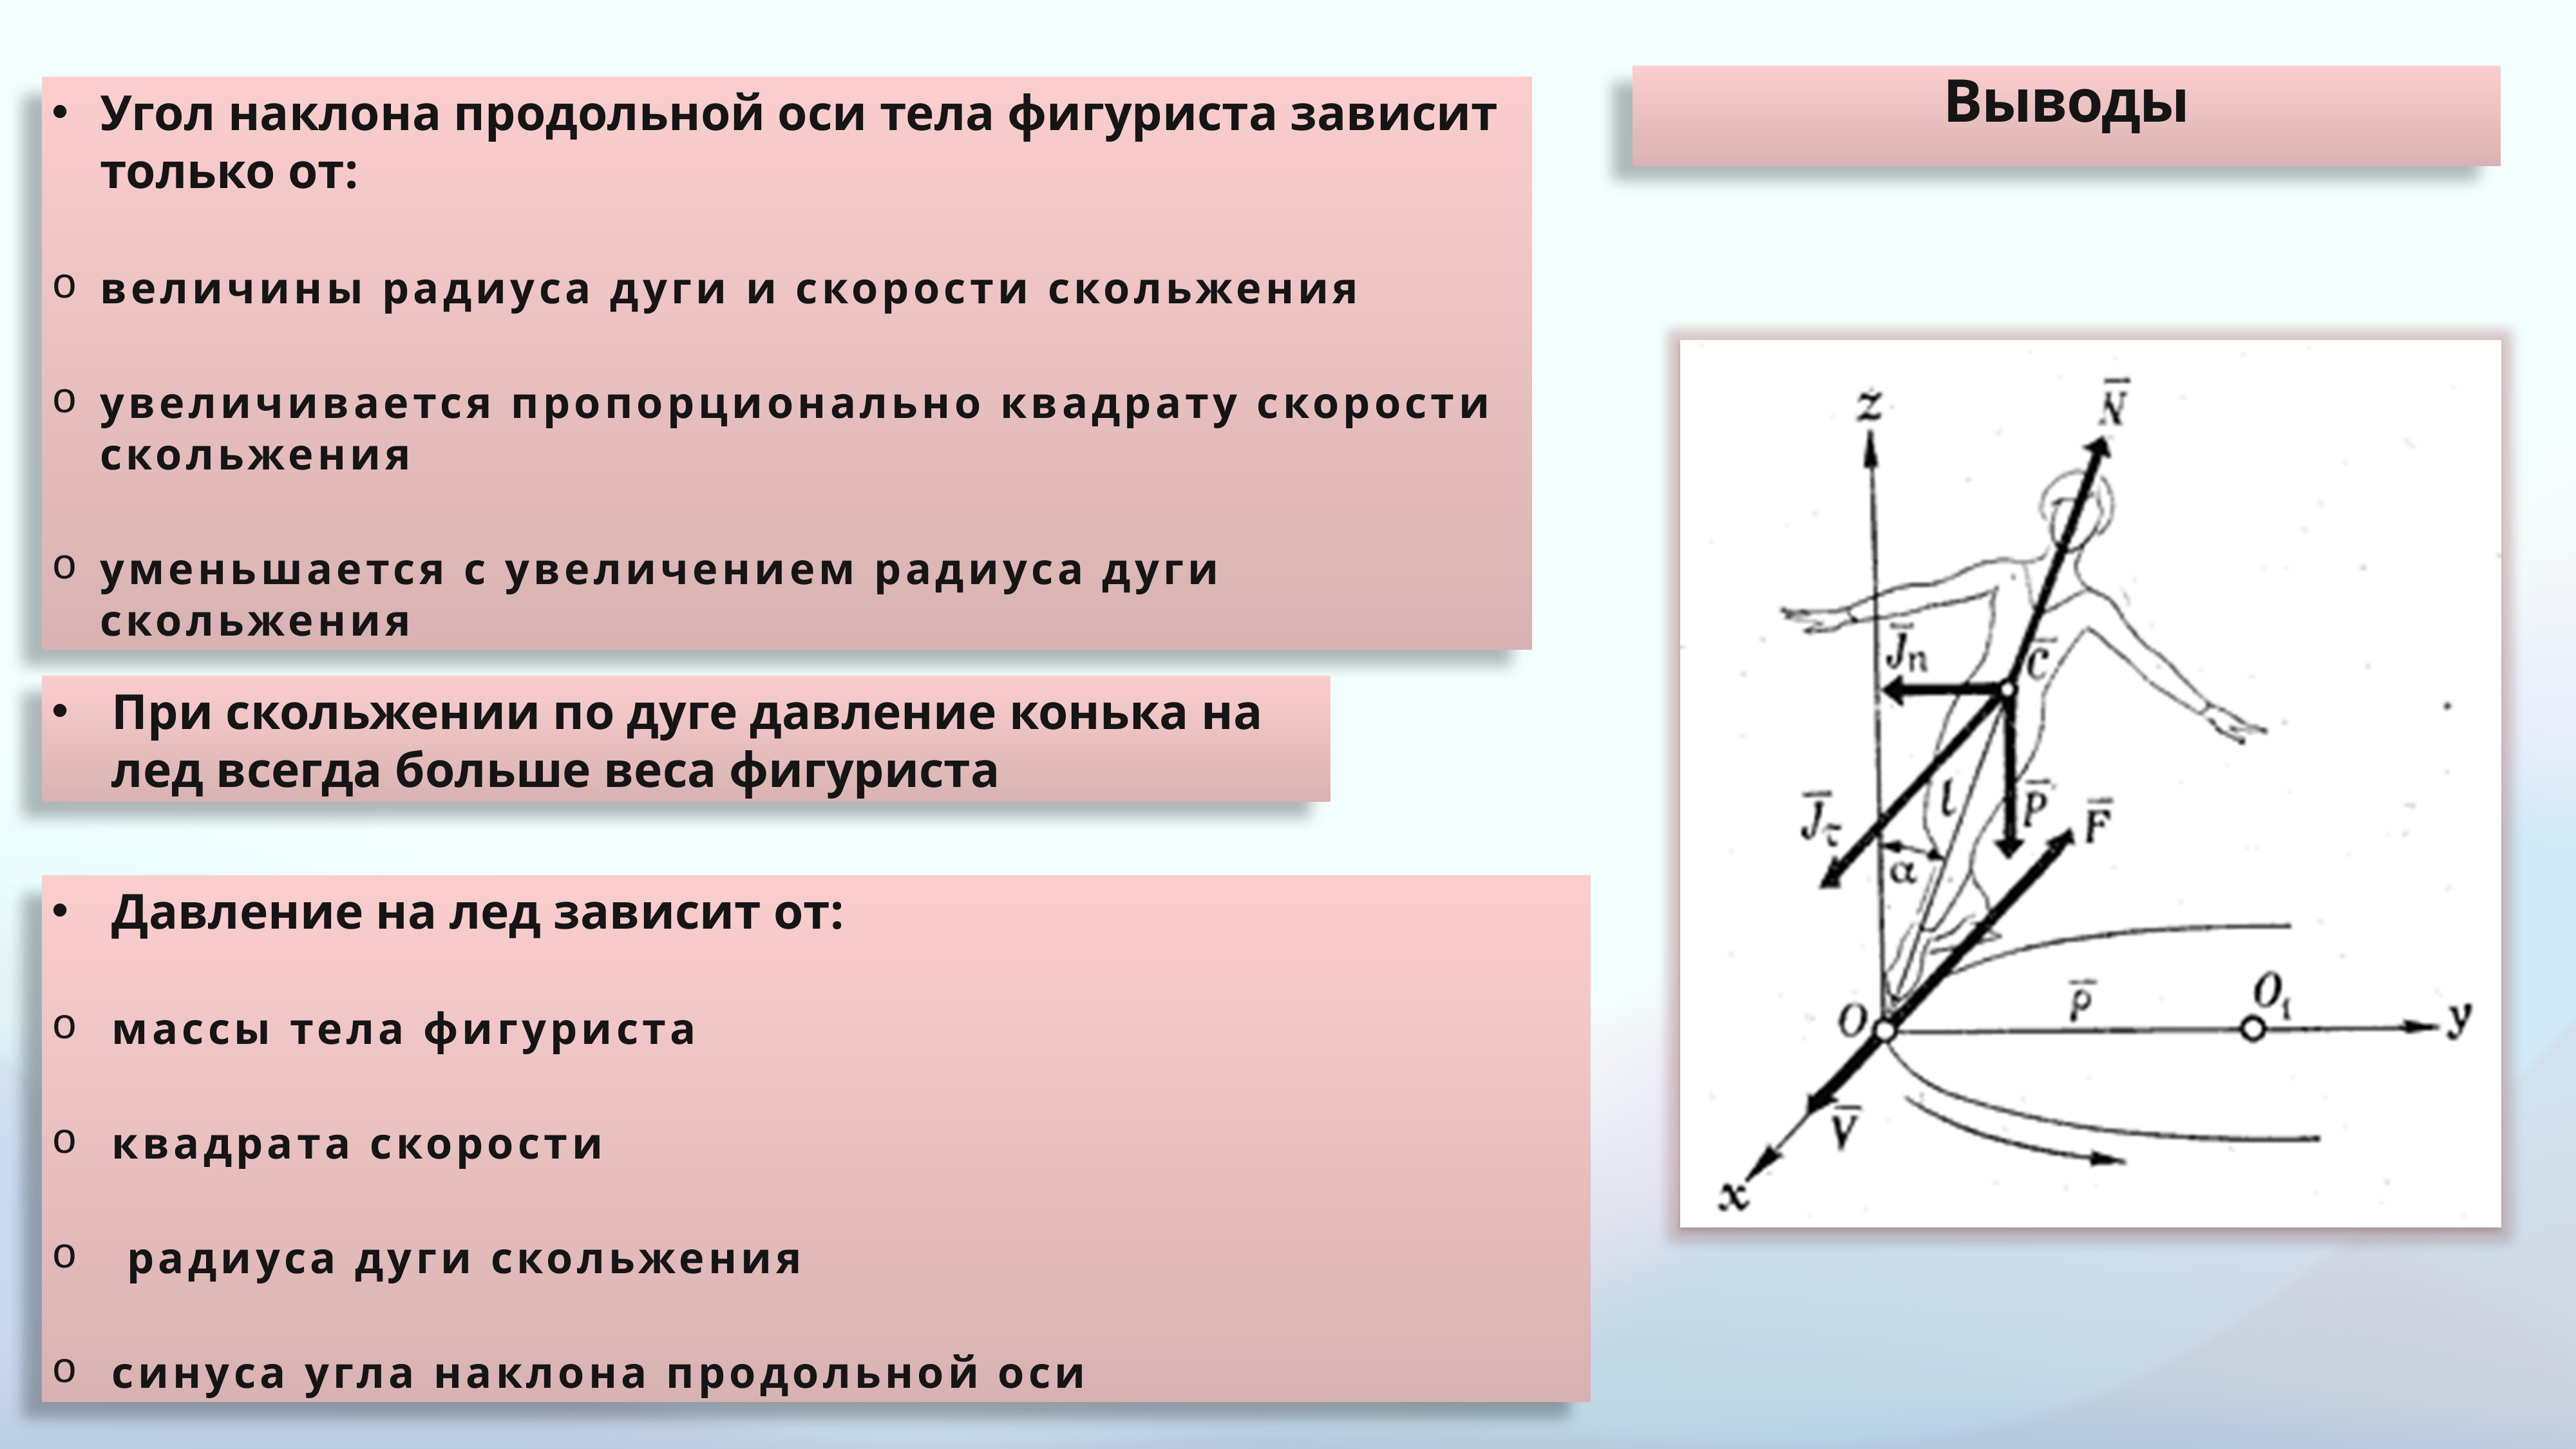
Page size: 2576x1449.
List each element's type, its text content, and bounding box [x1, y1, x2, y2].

title Выводы [1633, 65, 2501, 166]
picture [0, 0, 2576, 1449]
text_box При скольжении по дуге давление конька на лед всегда больше веса фигуриста [42, 676, 1331, 802]
text_box Угол наклона продольной оси тела фигуриста зависит только от: величины радиуса дуги и скорости скольжения увеличивается пропорционально квадрату скорости скольжения уменьшается с увеличением радиуса дуги скольжения [42, 77, 1533, 650]
text_box Давление на лед зависит от: массы тела фигуриста квадрата скорости радиуса дуги скольжения синуса угла наклона продольной оси [42, 875, 1591, 1402]
